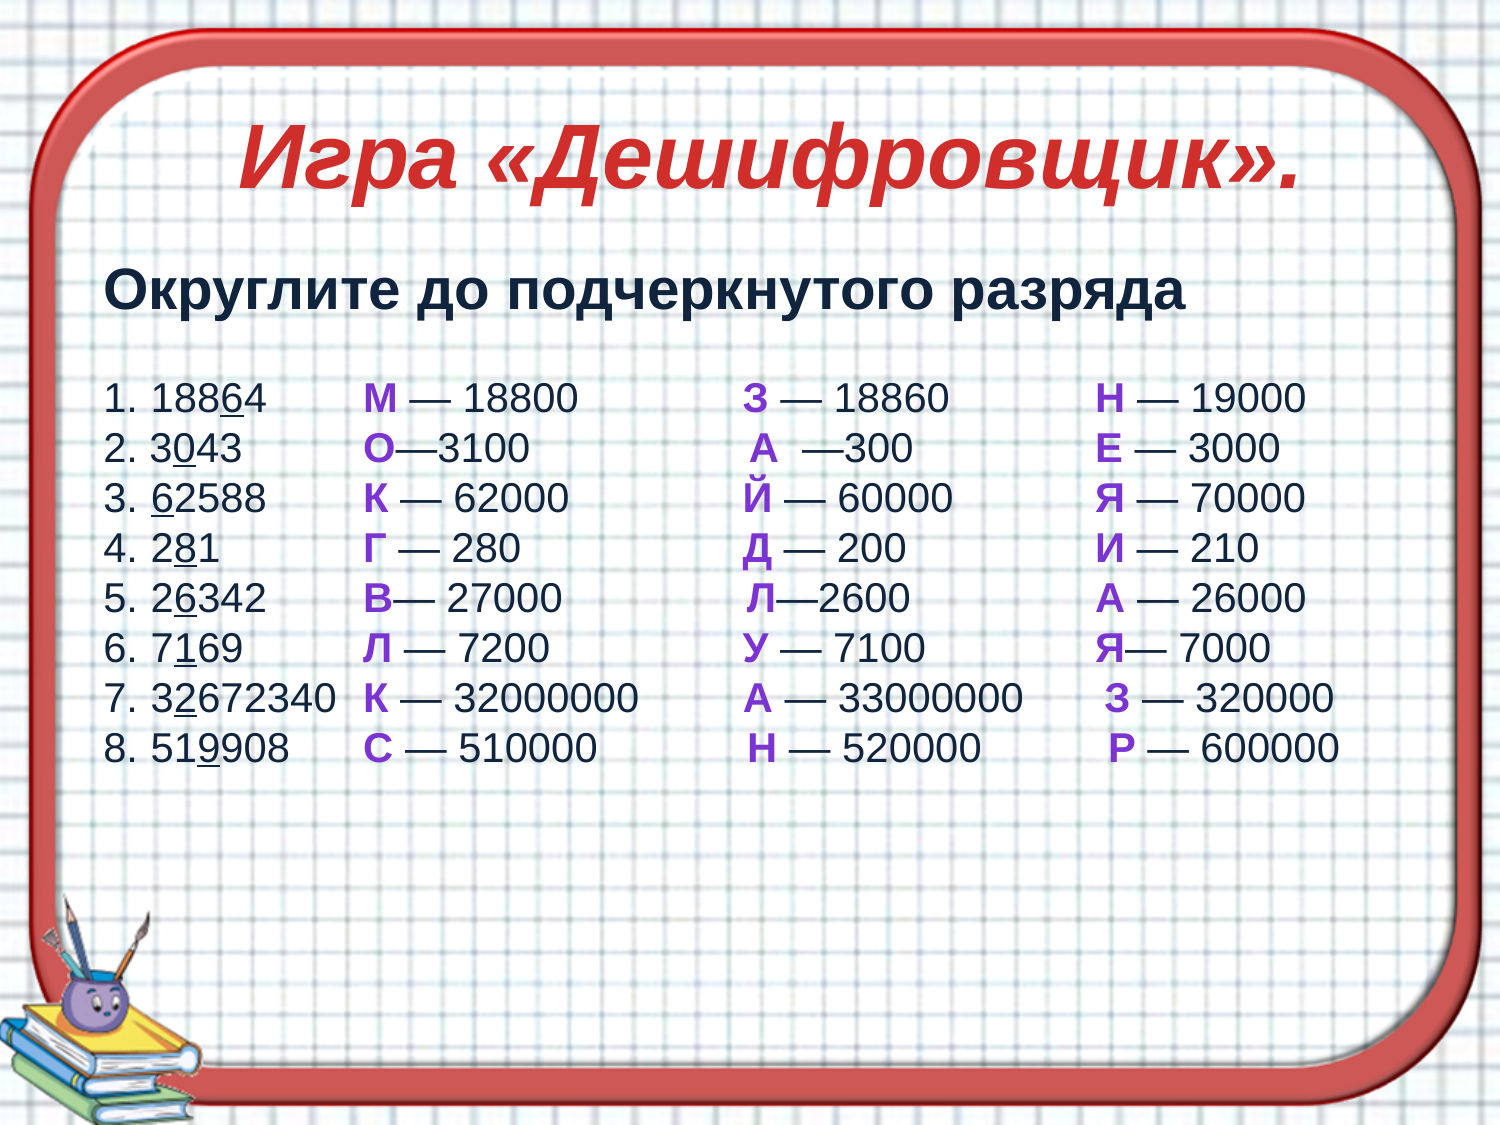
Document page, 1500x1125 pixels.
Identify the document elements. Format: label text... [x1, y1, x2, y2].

text_box Округлите до подчеркнутого разряда 1. 18864 М — 18800 З — 18860 Н — 19000 2. 3043 О—3100 А —300 Е — 3000 3. 62588 К — 62000 Й — 60000 Я — 70000 4. 281 Г — 280 Д — 200 И — 210 5. 26342 В— 27000 Л—2600 А — 26000 6. 7169 Л — 7200 У — 7100 Я— 7000 7. 32672340 К — 32000000 А — 33000000 З — 320000 8. 519908 С — 510000 Н — 520000 Р — 600000 [88, 243, 1459, 779]
text_box Игра «Дешифровщик». [223, 89, 1321, 215]
picture [0, 0, 1500, 1125]
